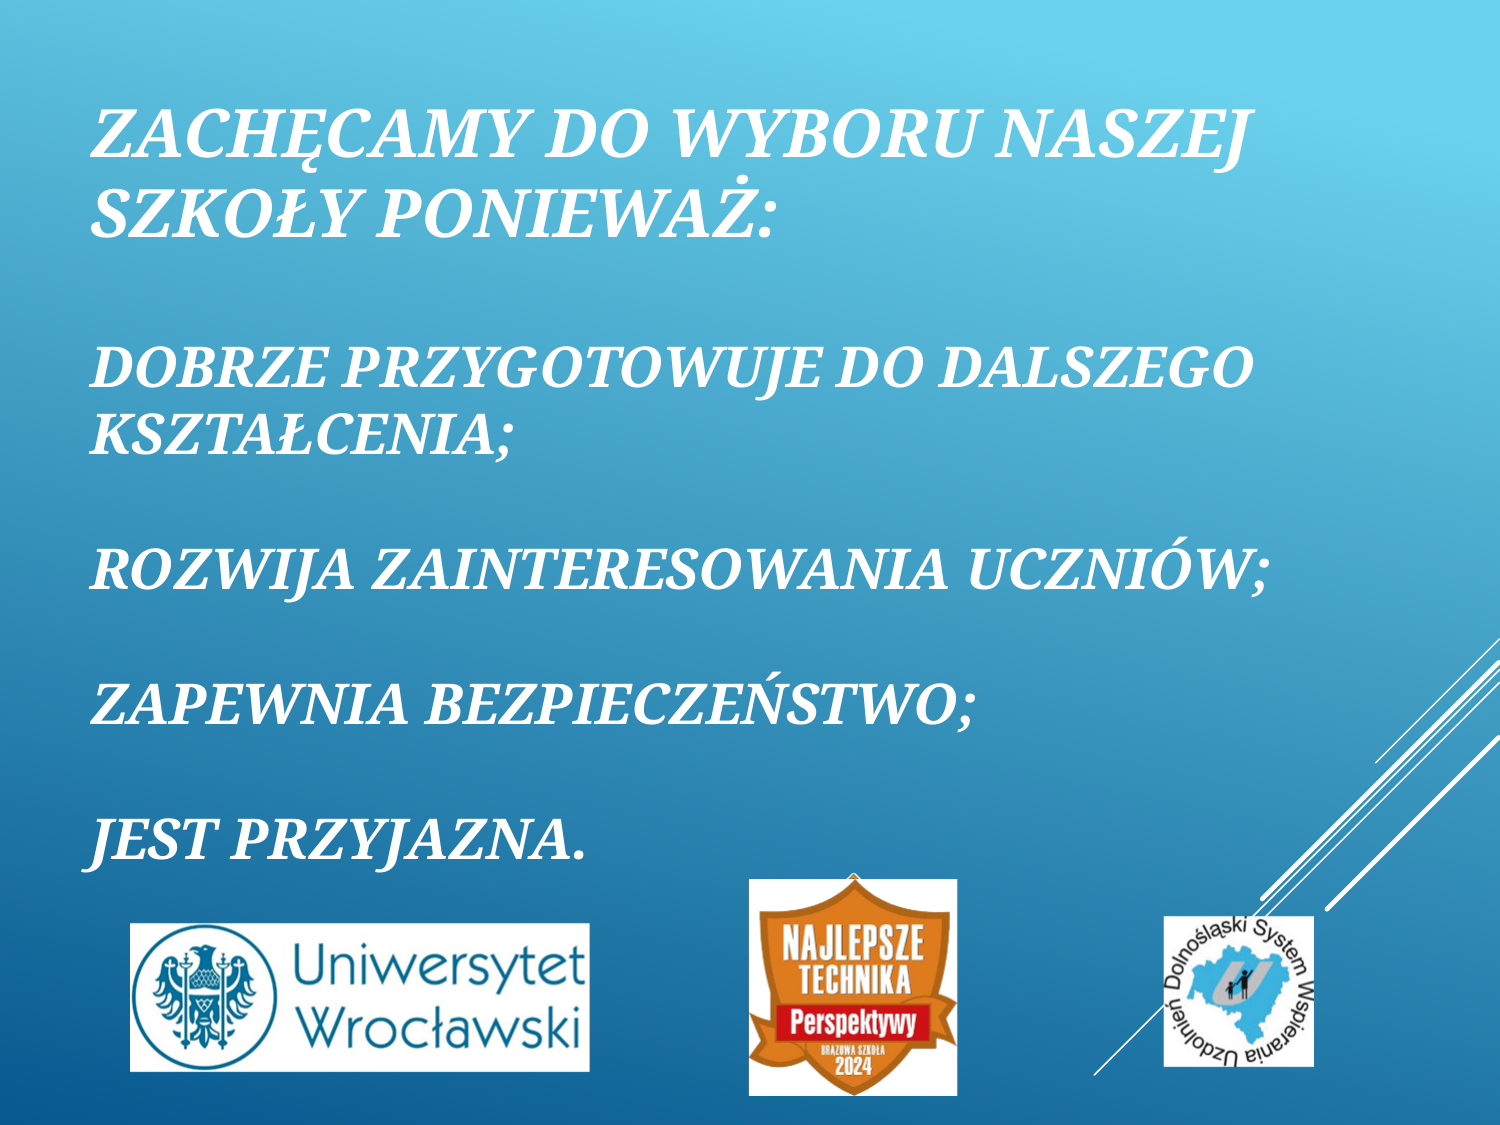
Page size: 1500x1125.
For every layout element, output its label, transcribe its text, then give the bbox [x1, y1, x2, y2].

picture [130, 872, 1314, 1097]
title Zachęcamy do wyboru naszej szkoły ponieważ: dobrze przygotowuje do dalszego kształcenia; rozwija zainteresowania uczniów; zapewnia bezpieczeństwo; jest przyjazna. [75, 45, 1430, 985]
